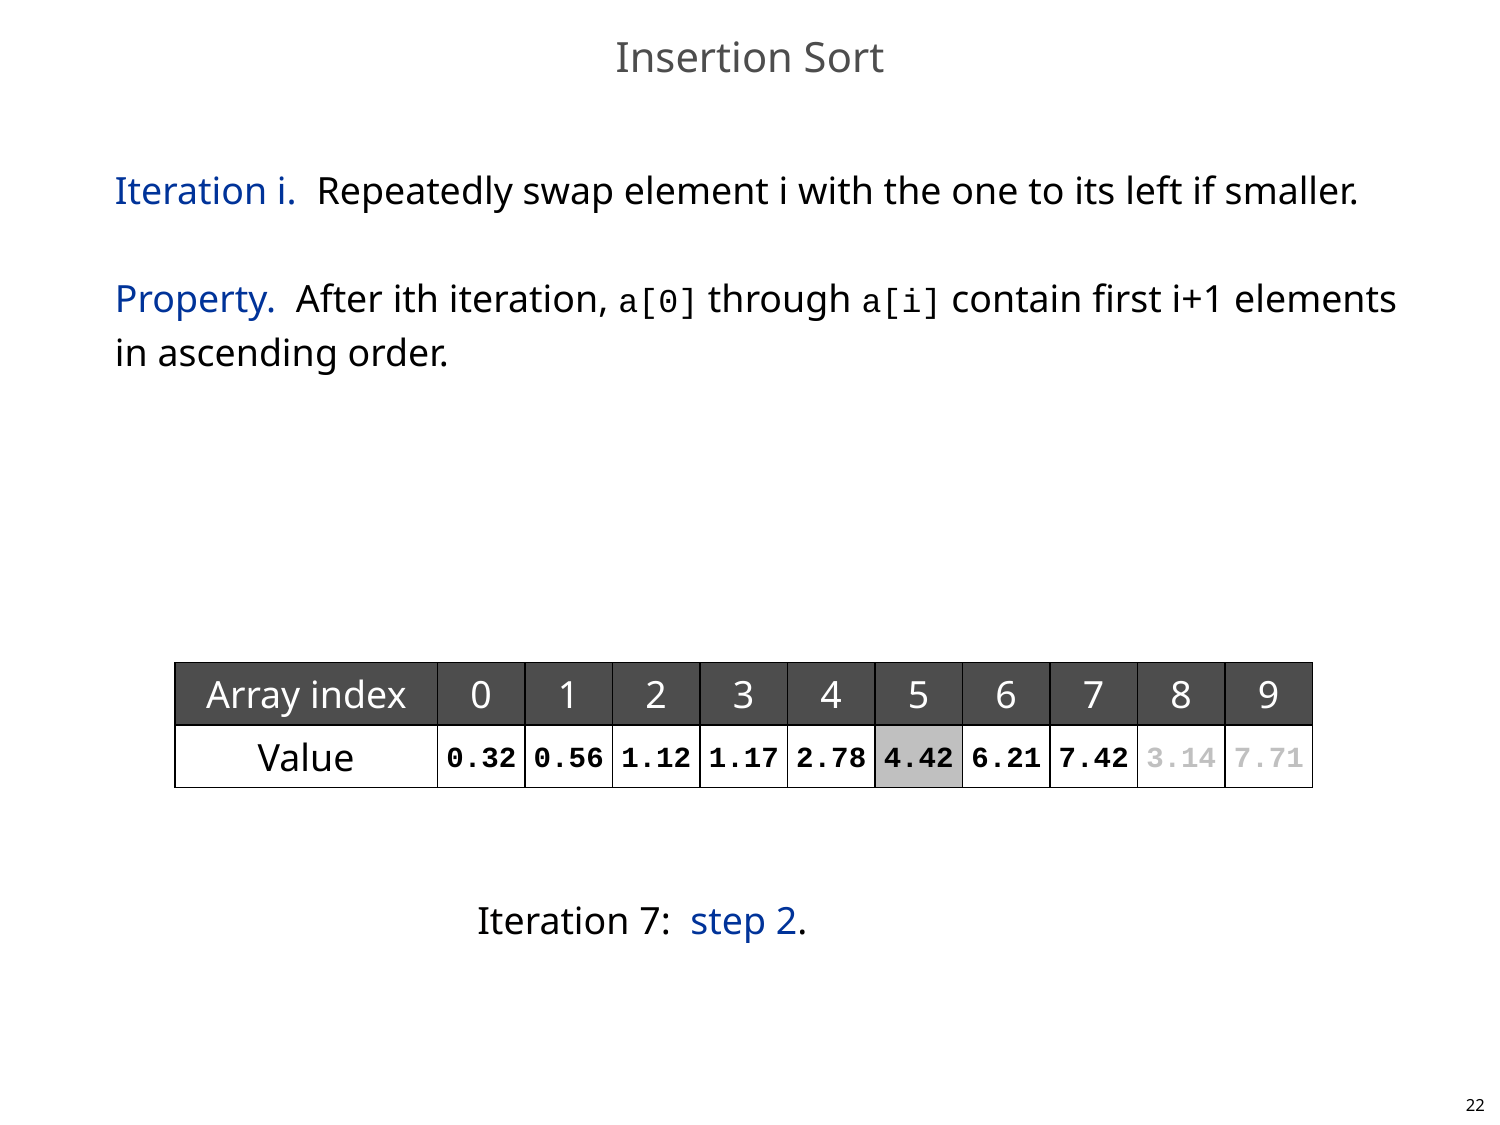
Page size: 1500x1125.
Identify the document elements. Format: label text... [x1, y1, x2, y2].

slide_number 22 [1187, 1087, 1500, 1125]
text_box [174, 662, 1313, 726]
list Iteration i. Repeatedly swap element i with the one to its left if smaller. Property. After ith iteration, a[0] through a[i] contain first i+1 elements in ascending order. [99, 149, 1426, 1038]
title Insertion Sort [0, 24, 1500, 101]
